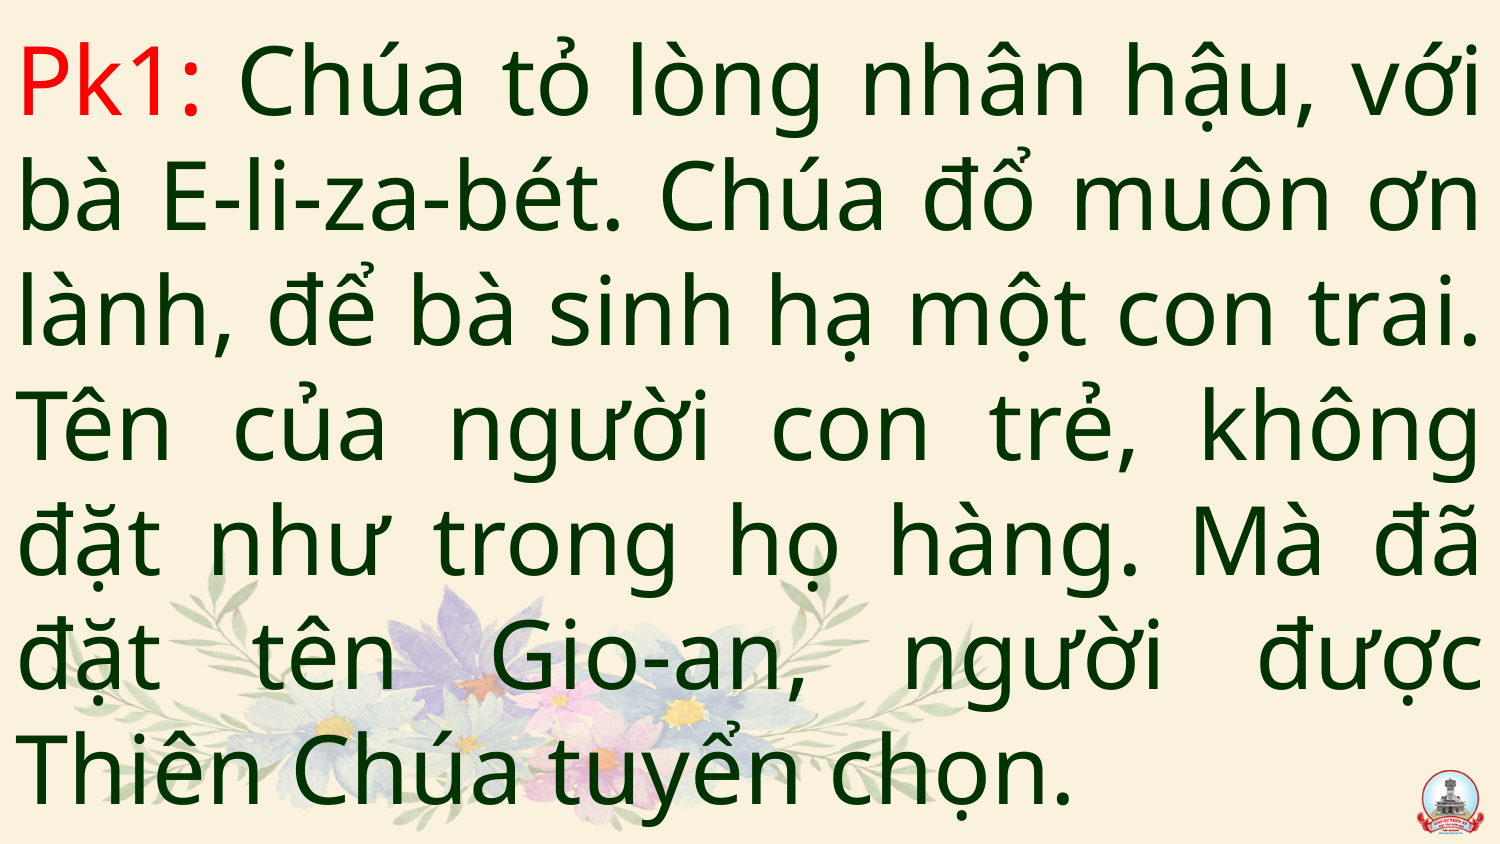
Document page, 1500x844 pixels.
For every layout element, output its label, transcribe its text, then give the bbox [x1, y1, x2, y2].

title Pk1: Chúa tỏ lòng nhân hậu, với bà E-li-za-bét. Chúa đổ muôn ơn lành, để bà sinh hạ một con trai. Tên của người con trẻ, không đặt như trong họ hàng. Mà đã đặt tên Gio-an, người được Thiên Chúa tuyển chọn. [0, 0, 1500, 844]
